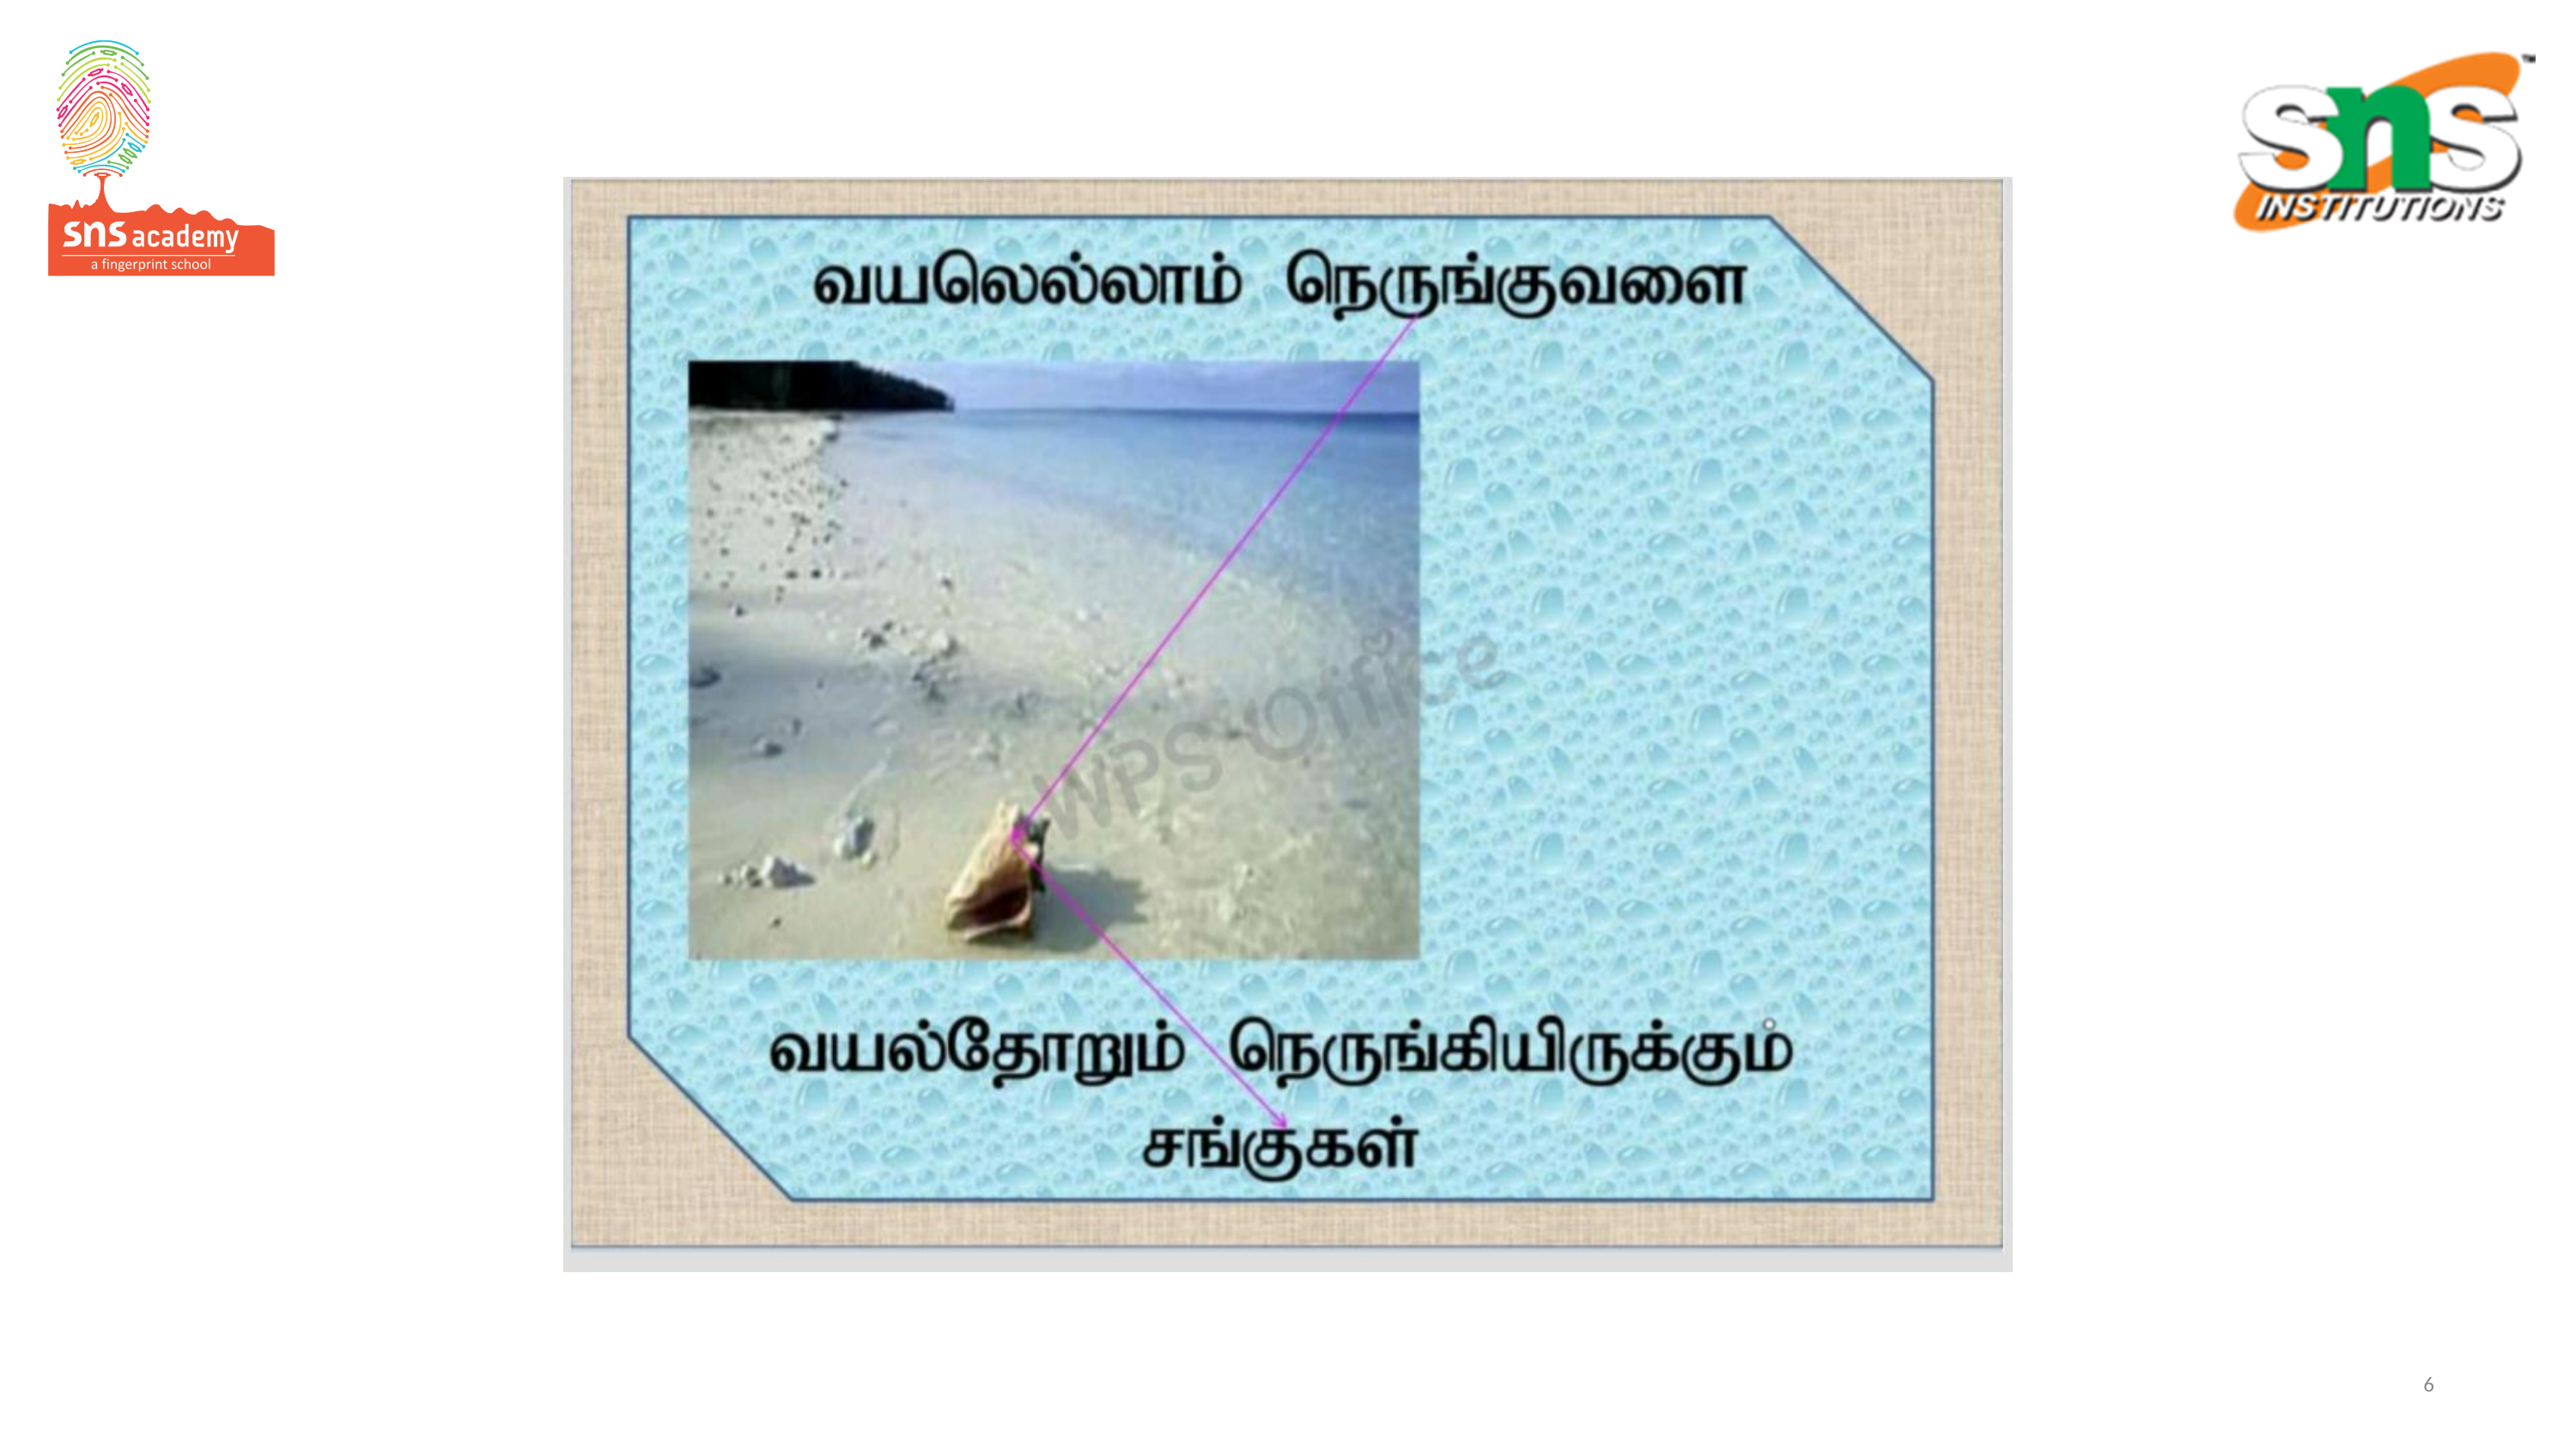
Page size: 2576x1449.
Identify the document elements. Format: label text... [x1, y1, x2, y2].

slide_number 6 [2146, 1357, 2447, 1410]
picture [38, 33, 280, 285]
picture [563, 176, 2013, 1272]
picture [2233, 50, 2536, 233]
